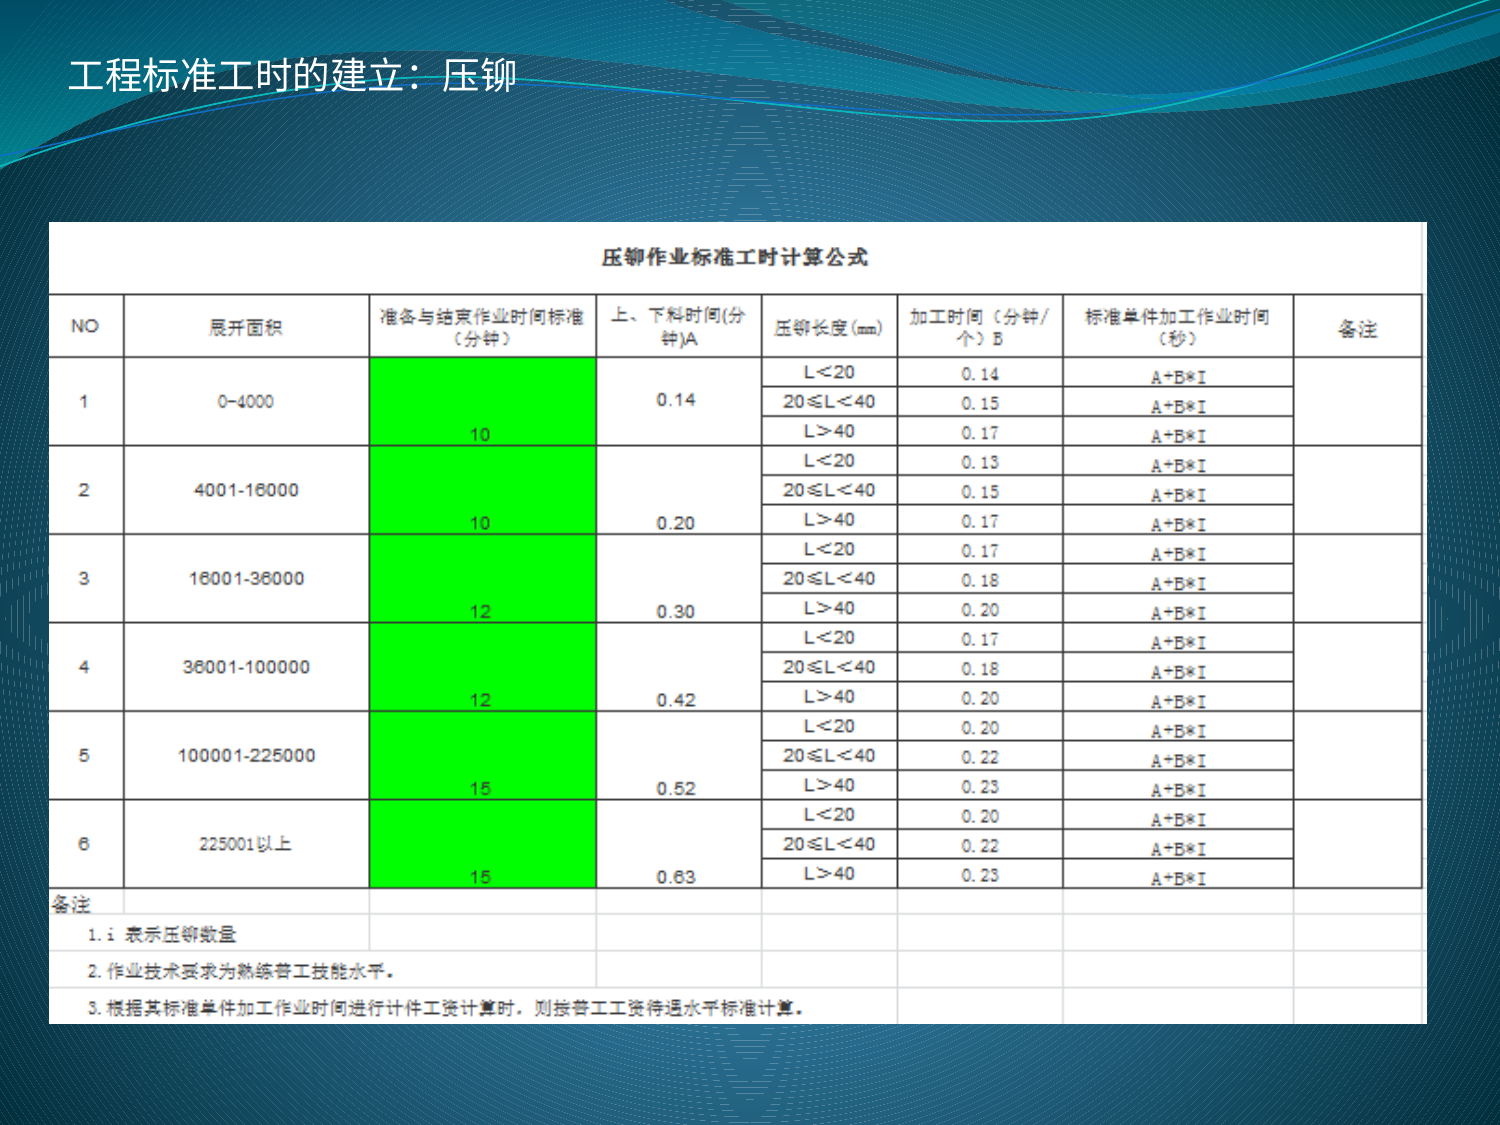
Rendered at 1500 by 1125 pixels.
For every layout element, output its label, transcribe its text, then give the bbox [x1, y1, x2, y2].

picture [49, 222, 1428, 1024]
text_box 工程标准工时的建立：压铆 [53, 44, 1015, 105]
